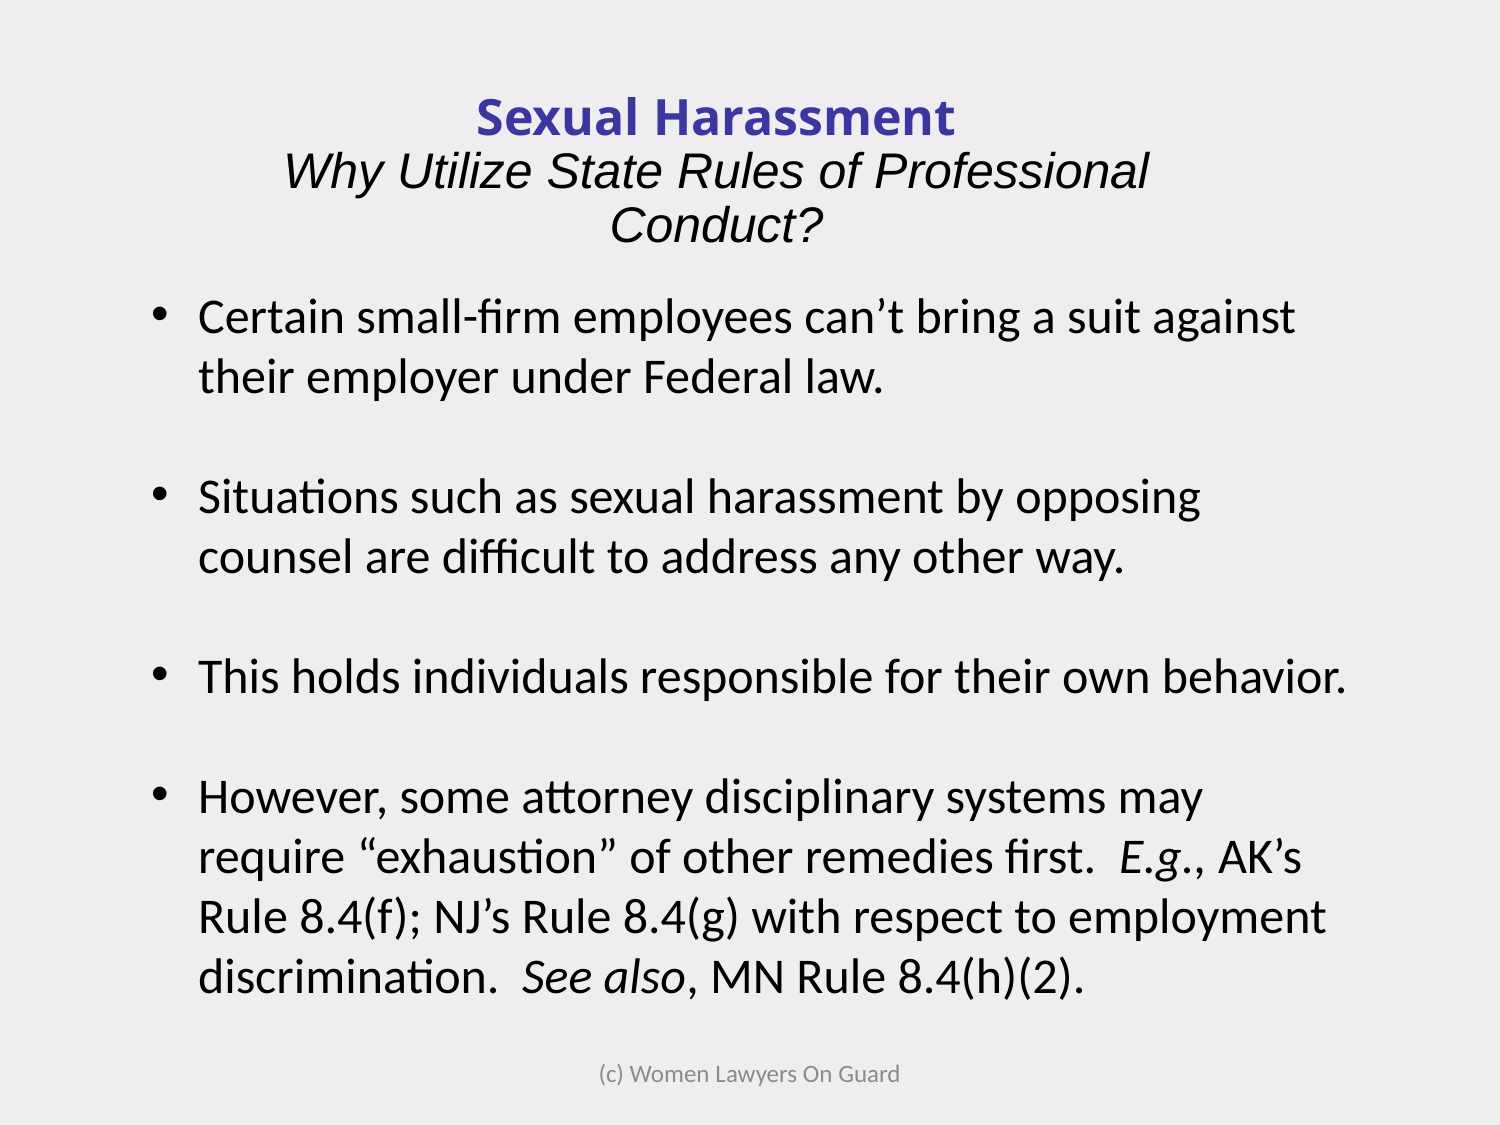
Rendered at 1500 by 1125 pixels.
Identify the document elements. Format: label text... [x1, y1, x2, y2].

footer (c) Women Lawyers On Guard [496, 1042, 1004, 1103]
text_box Certain small-firm employees can’t bring a suit against their employer under Federal law. Situations such as sexual harassment by opposing counsel are difficult to address any other way. This holds individuals responsible for their own behavior. However, some attorney disciplinary systems may require “exhaustion” of other remedies first. E.g., AK’s Rule 8.4(f); NJ’s Rule 8.4(g) with respect to employment discrimination. See also, MN Rule 8.4(h)(2). [136, 276, 1364, 1011]
text_box Sexual Harassment Why Utilize State Rules of Professional Conduct? [69, 124, 1364, 282]
